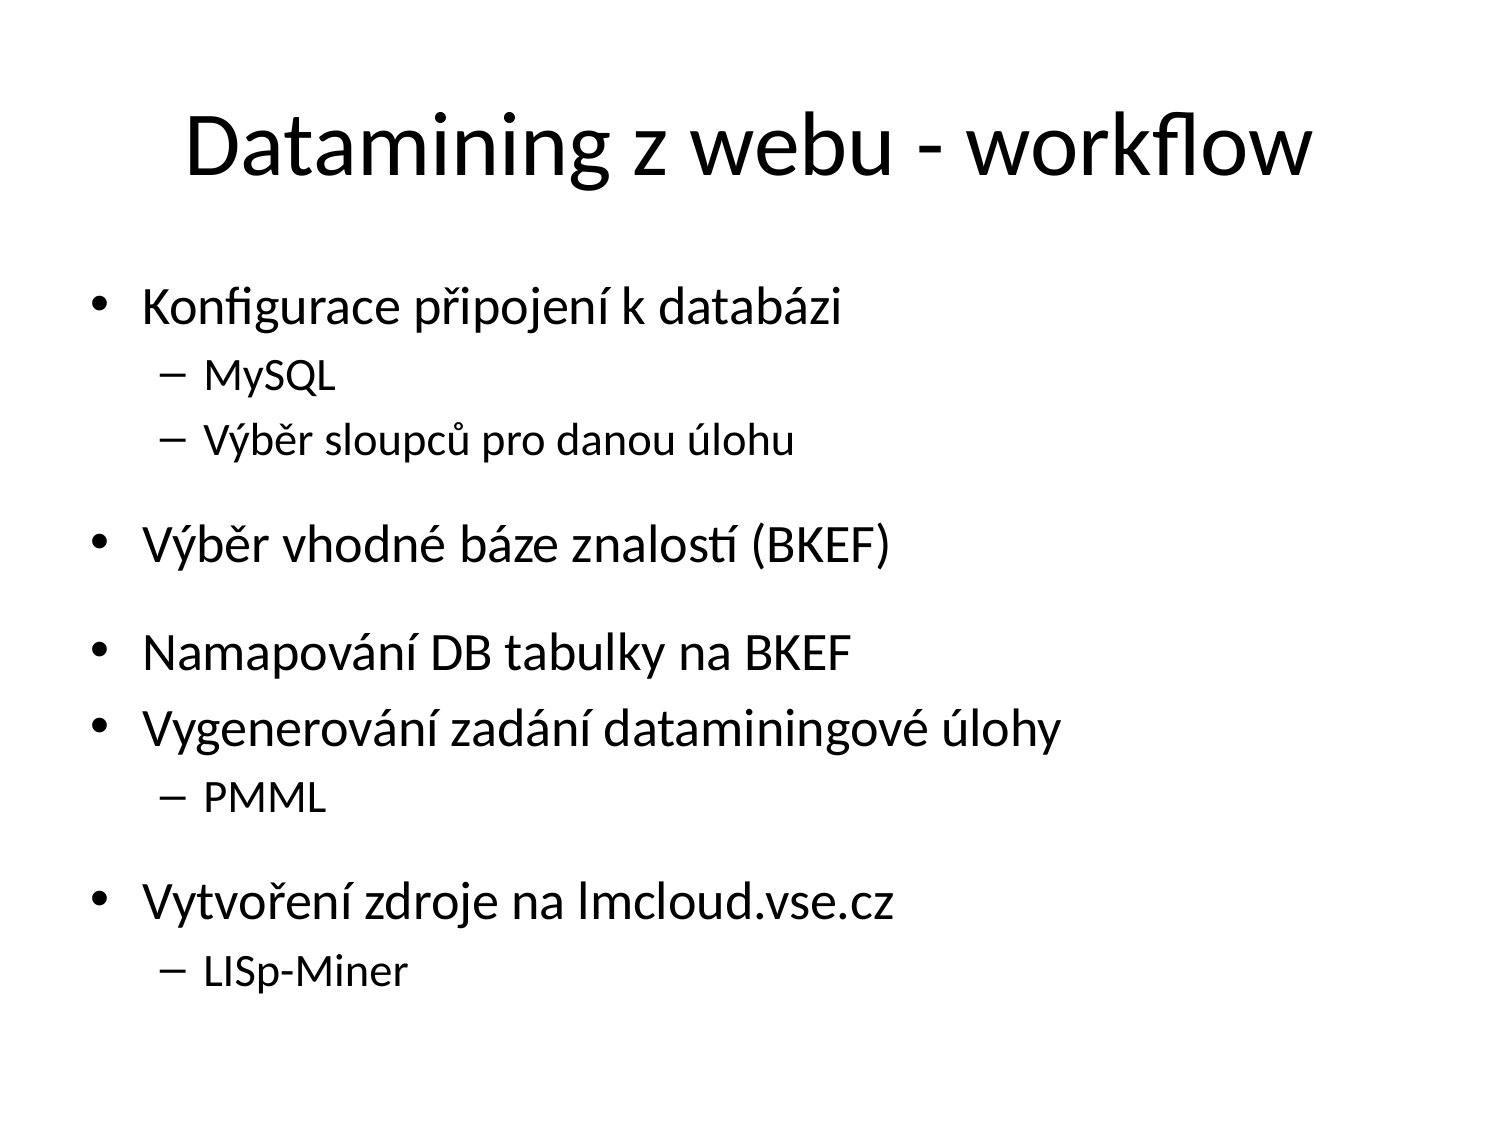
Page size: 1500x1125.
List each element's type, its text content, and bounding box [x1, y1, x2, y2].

title Datamining z webu - workflow [75, 45, 1425, 233]
list Konfigurace připojení k databázi MySQL Výběr sloupců pro danou úlohu Výběr vhodné báze znalostí (BKEF) Namapování DB tabulky na BKEF Vygenerování zadání dataminingové úlohy PMML Vytvoření zdroje na lmcloud.vse.cz LISp-Miner [75, 262, 1425, 1005]
